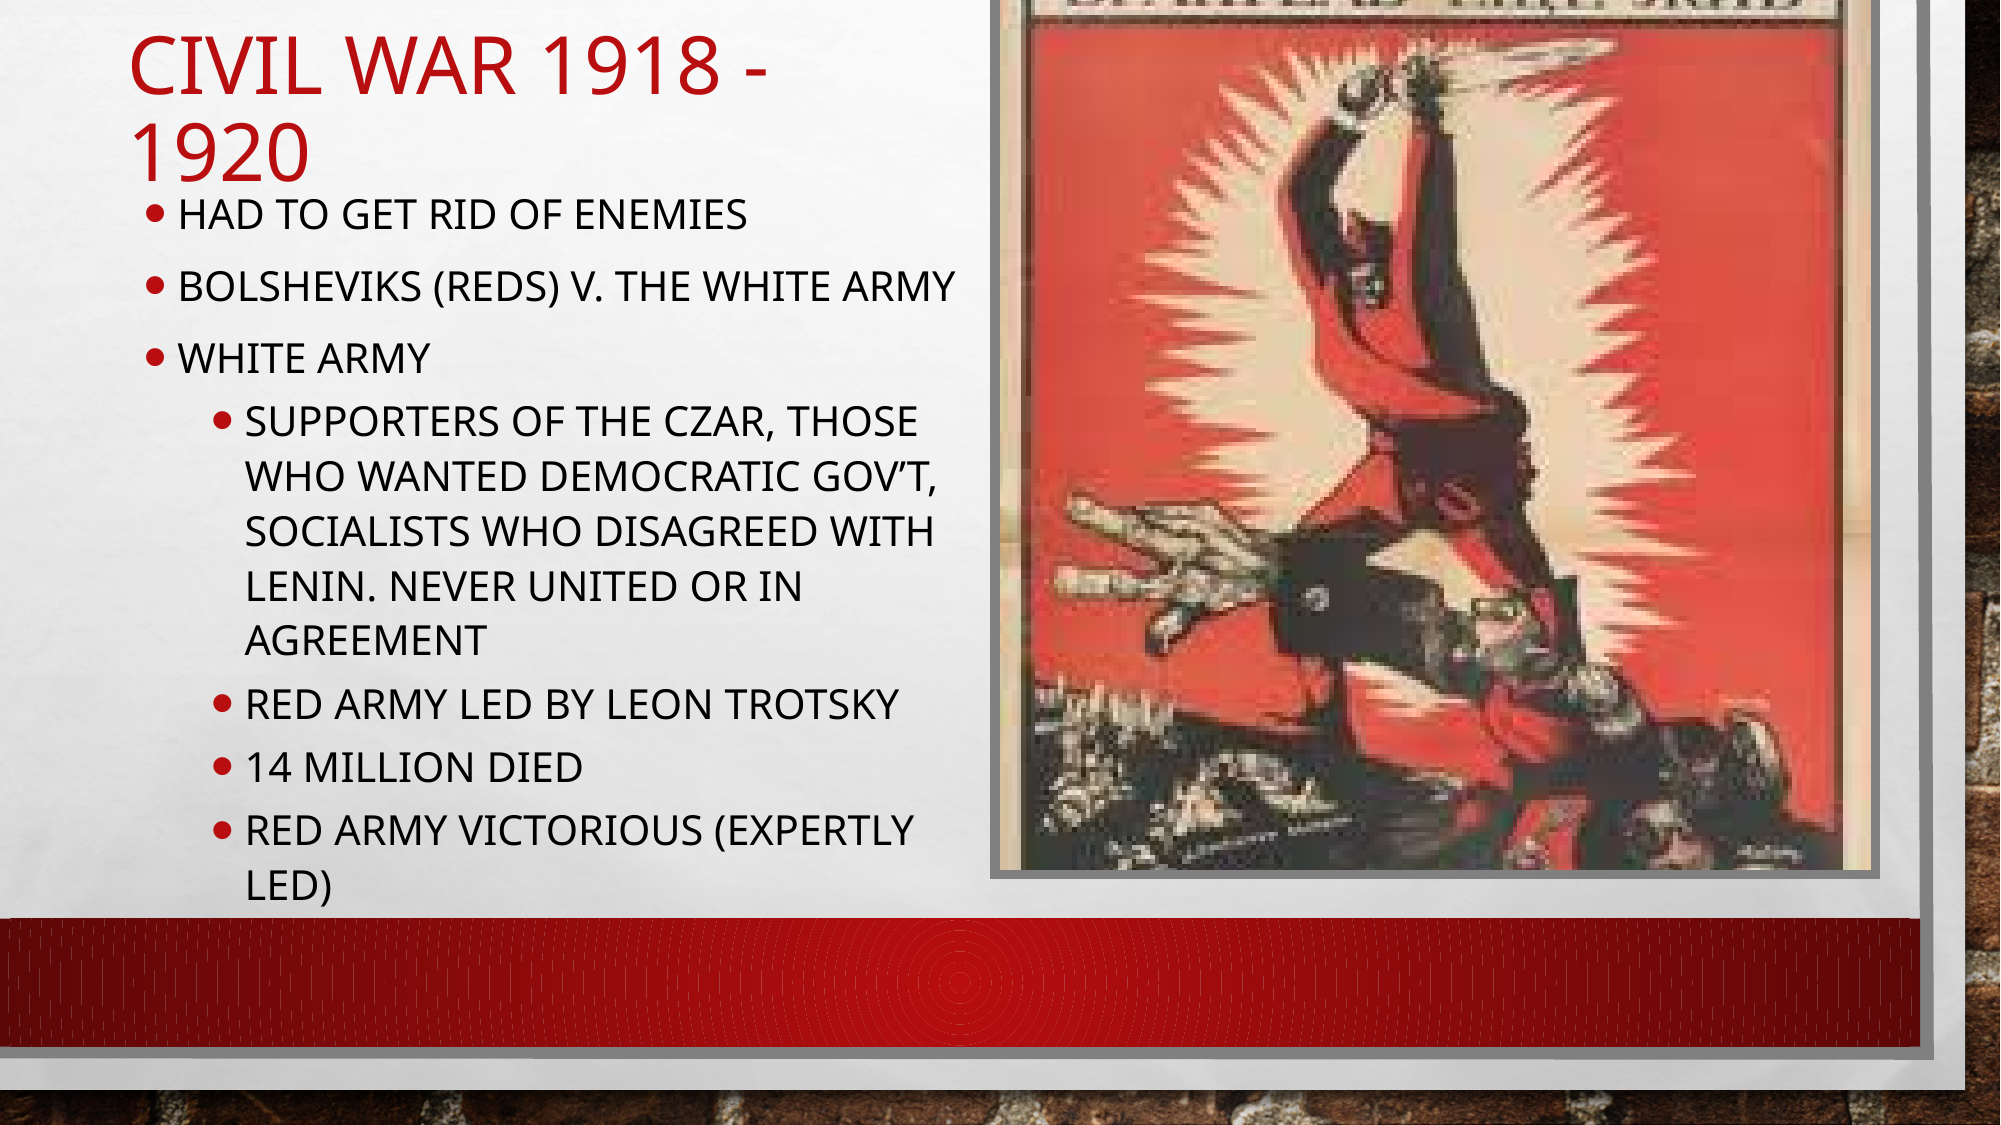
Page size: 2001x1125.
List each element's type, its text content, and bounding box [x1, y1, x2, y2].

picture [0, 0, 2000, 1125]
picture [999, 0, 1872, 870]
title Civil War 1918 - 1920 [112, 17, 925, 207]
list Had to get rid of enemies Bolsheviks (Reds) v. the White Army White Army Supporters of the czar, those who wanted democratic gov’t, socialists who disagreed with Lenin. Never united or in agreement Red Army led by Leon Trotsky 14 million died Red Army victorious (expertly led) [128, 165, 977, 927]
